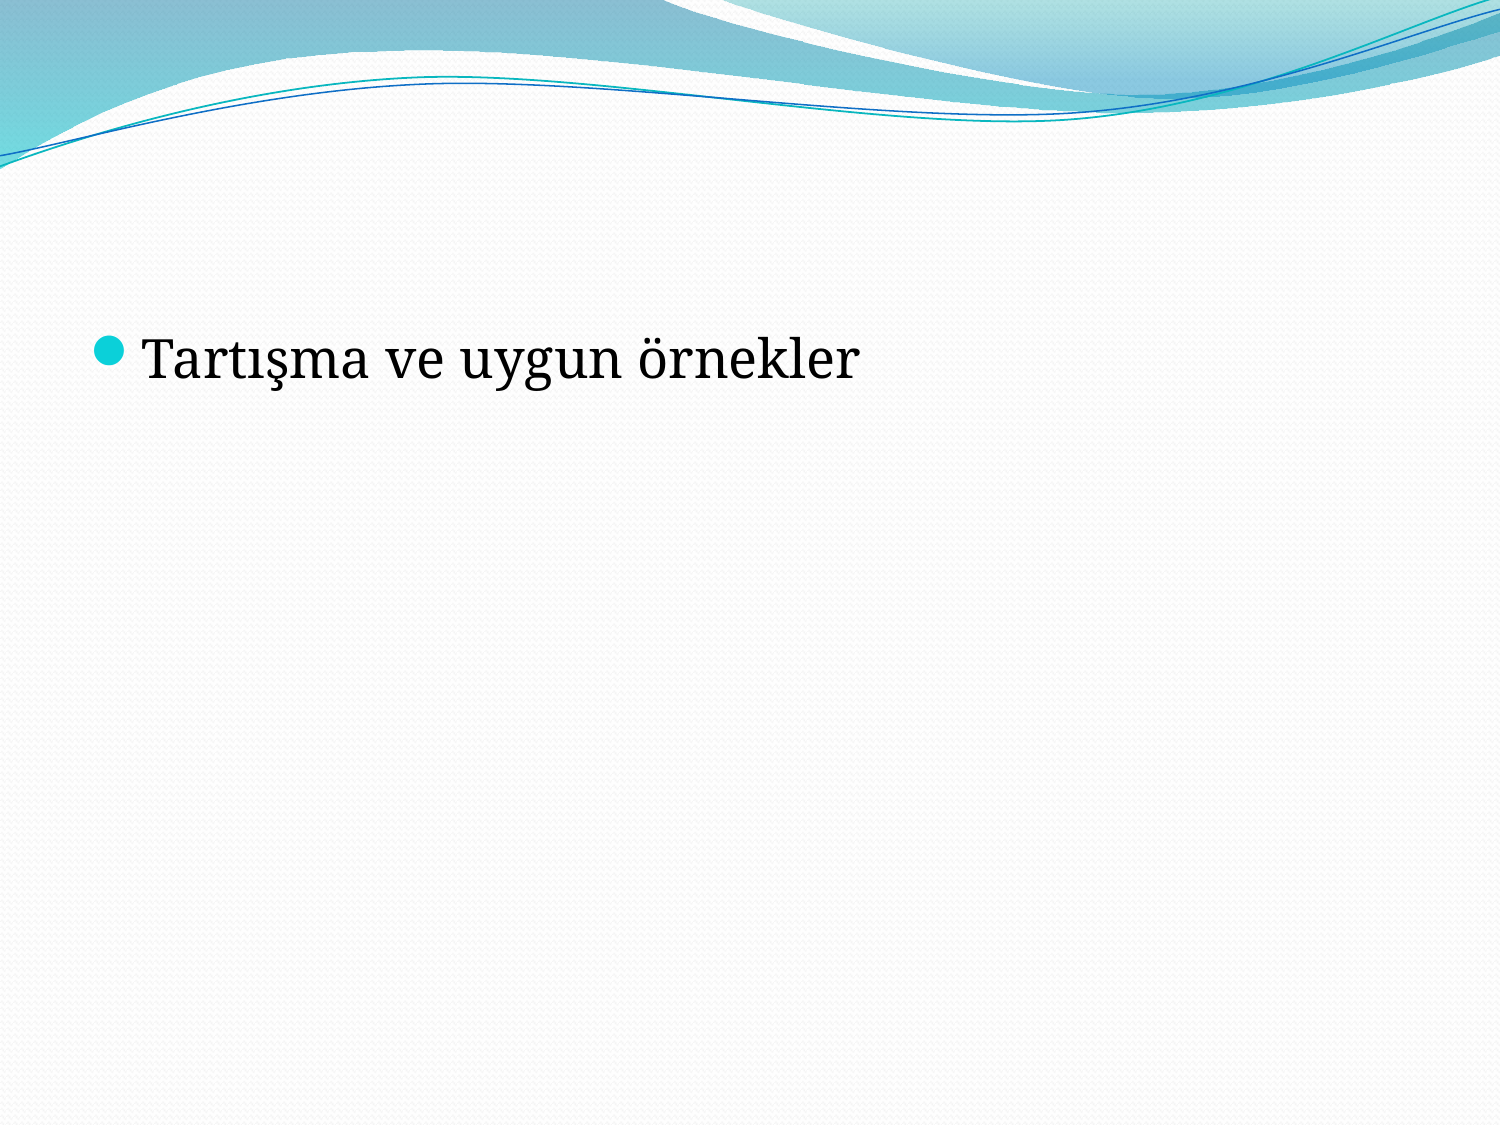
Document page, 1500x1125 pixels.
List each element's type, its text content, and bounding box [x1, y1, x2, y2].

list Tartışma ve uygun örnekler [75, 317, 1425, 1038]
